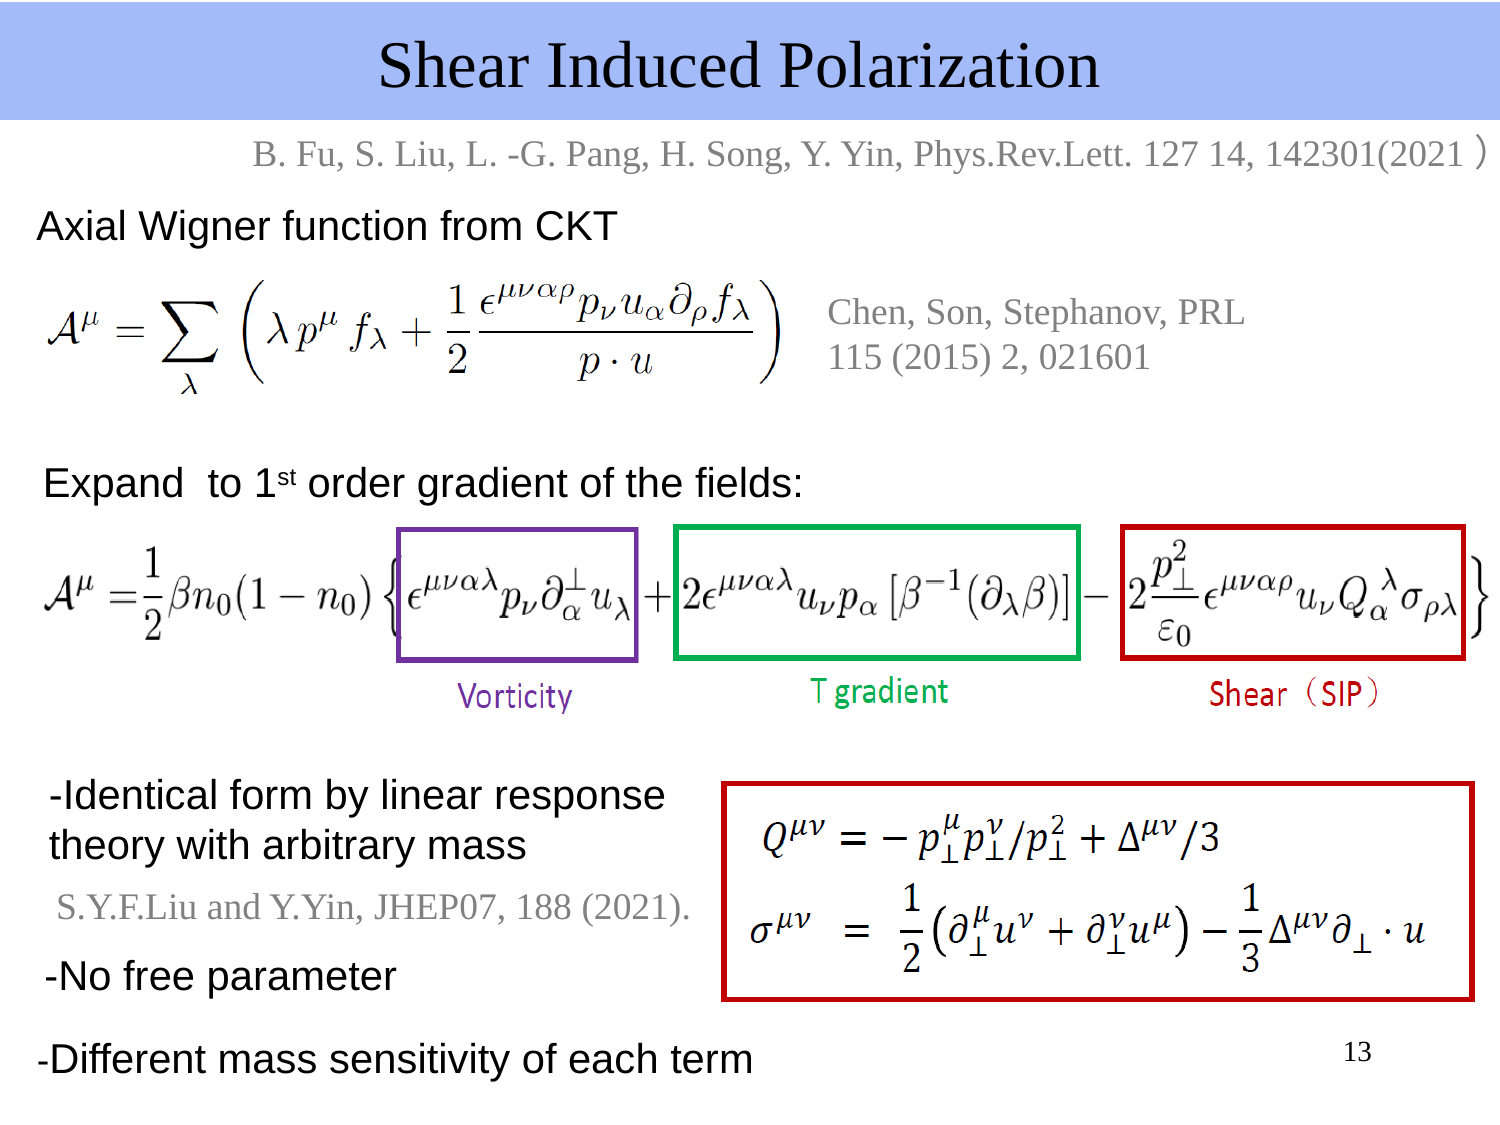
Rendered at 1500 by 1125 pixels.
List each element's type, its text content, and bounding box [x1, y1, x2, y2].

text_box -Identical form by linear response theory with arbitrary mass [34, 710, 685, 875]
text_box -No free parameter [29, 941, 707, 1007]
picture [40, 516, 1500, 717]
picture [9, 267, 817, 394]
text_box S.Y.F.Liu and Y.Yin, JHEP07, 188 (2021). [40, 881, 707, 941]
title Shear Induced Polarization [0, 1, 1500, 121]
text_box Chen, Son, Stephanov, PRL 115 (2015) 2, 021601 [822, 279, 1280, 385]
picture [712, 772, 1488, 1018]
text_box -Different mass sensitivity of each term [0, 1024, 769, 1089]
text_box B. Fu, S. Liu, L. -G. Pang, H. Song, Y. Yin, Phys.Rev.Lett. 127 14, 142301(2021） [237, 121, 1500, 182]
slide_number 13 [1074, 1025, 1388, 1101]
text_box Axial Wigner function from CKT [21, 191, 804, 257]
